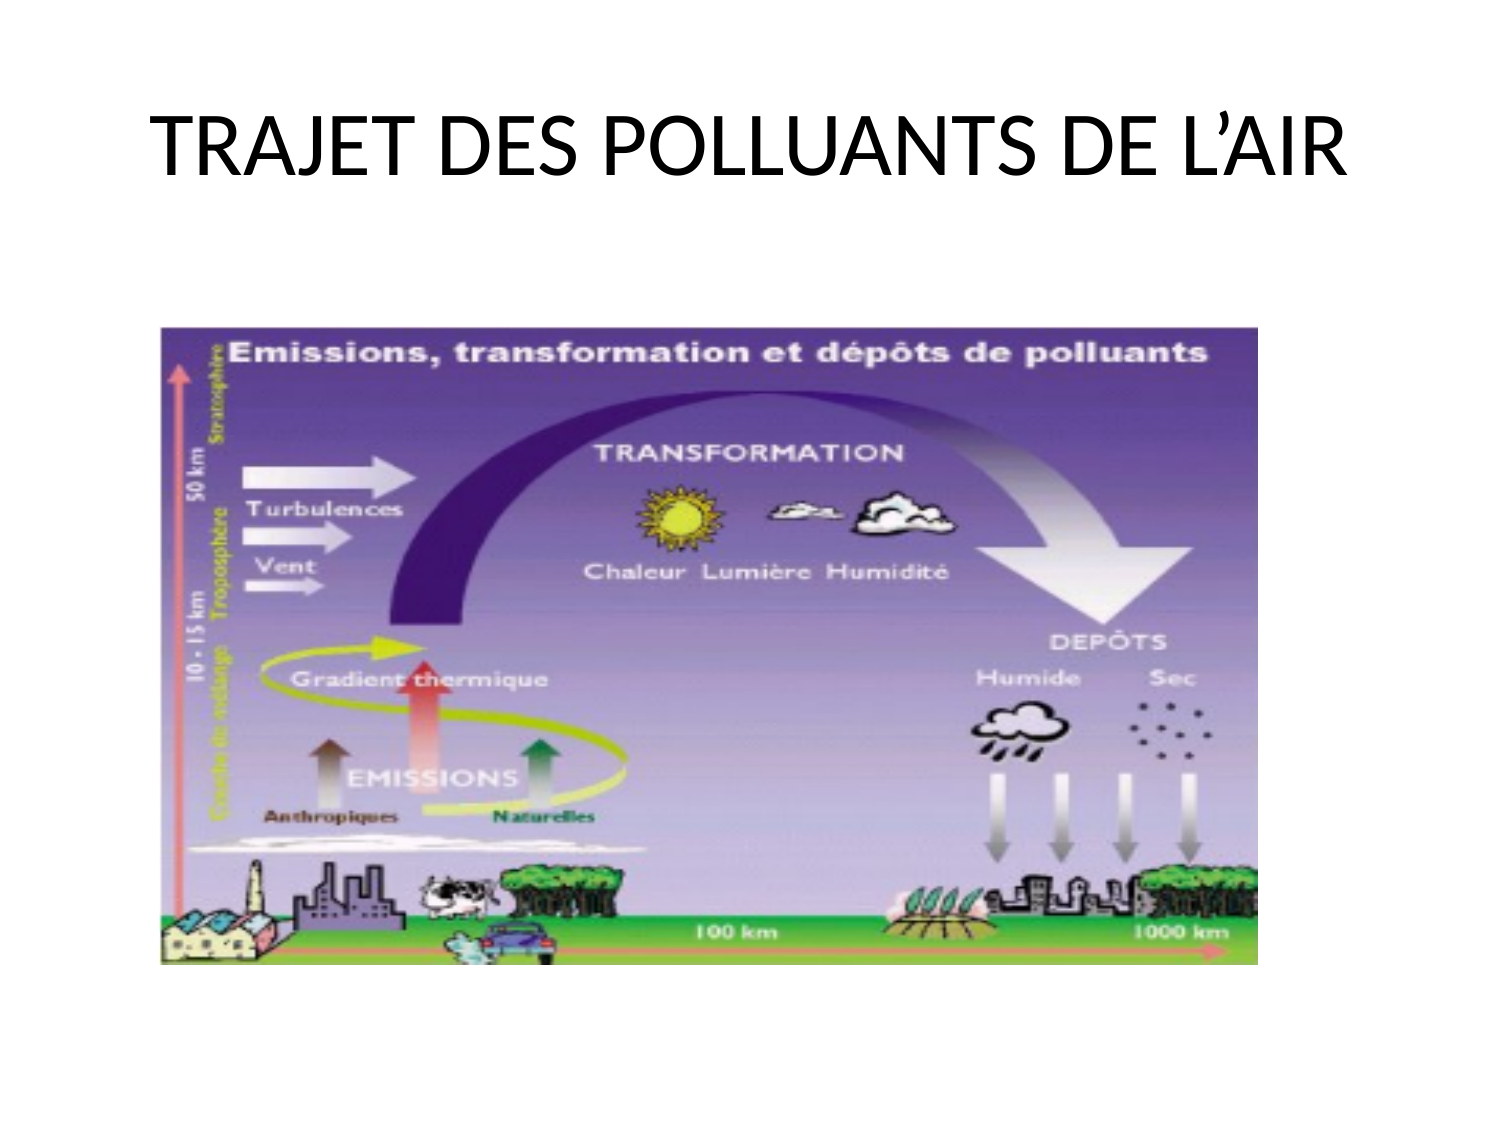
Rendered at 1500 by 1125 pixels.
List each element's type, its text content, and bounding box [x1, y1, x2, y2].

title TRAJET DES POLLUANTS DE L’AIR [75, 45, 1425, 233]
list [159, 326, 1259, 965]
